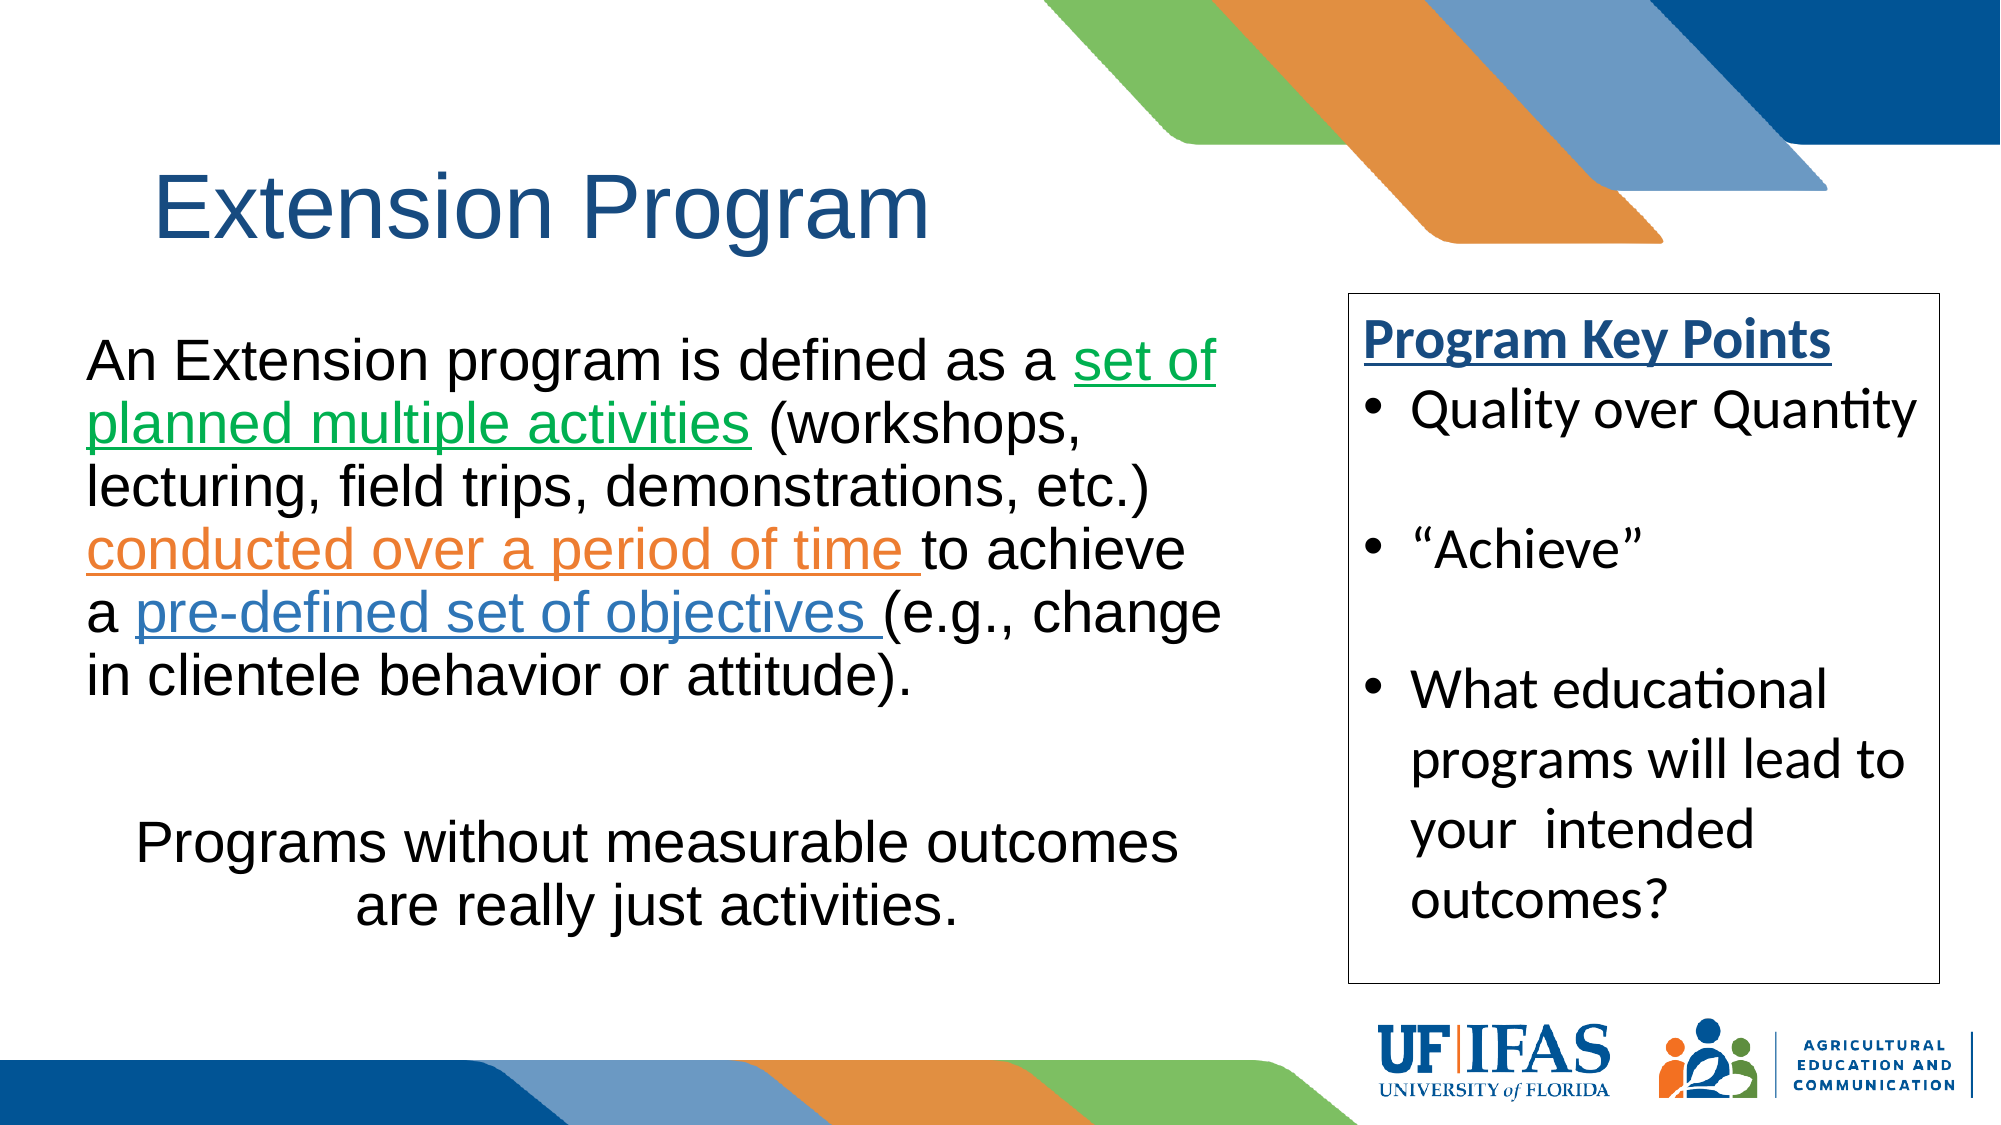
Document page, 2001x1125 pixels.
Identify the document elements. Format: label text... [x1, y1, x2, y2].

list An Extension program is defined as a set of planned multiple activities (workshops, lecturing, field trips, demonstrations, etc.) conducted over a period of time to achieve a pre-defined set of objectives (e.g., change in clientele behavior or attitude). Programs without measurable outcomes are really just activities. [71, 322, 1245, 1012]
text_box Program Key Points Quality over Quantity “Achieve” What educational programs will lead to your intended outcomes? [1348, 293, 1940, 983]
title Extension Program [137, 141, 1338, 278]
